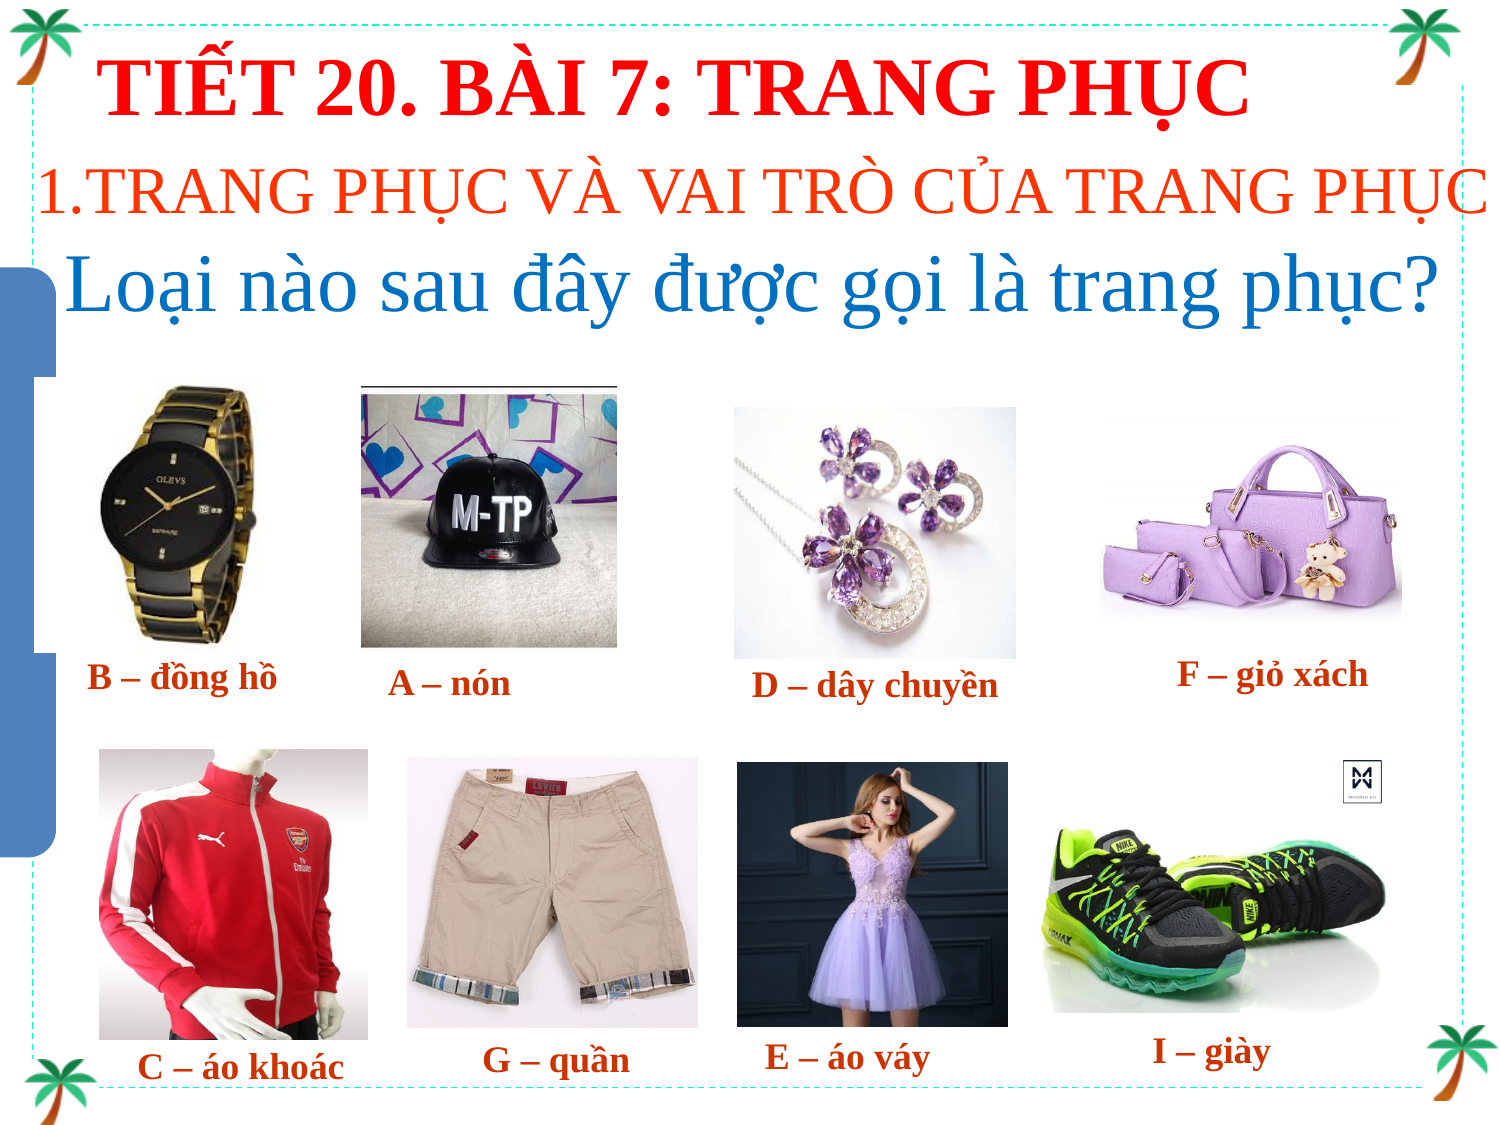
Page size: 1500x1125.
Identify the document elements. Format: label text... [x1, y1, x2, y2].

text_box E – áo váy [749, 1024, 1050, 1085]
text_box I – giày [1137, 1018, 1438, 1079]
picture [737, 762, 1008, 1027]
picture [361, 386, 617, 651]
picture [34, 377, 323, 654]
text_box D – dây chuyền [737, 652, 1038, 712]
text_box TIẾT 20. BÀI 7: TRANG PHỤC [77, 24, 1418, 170]
text_box C – áo khoác [122, 1034, 423, 1095]
text_box [0, 265, 59, 860]
text_box G – quần [467, 1035, 655, 1088]
text_box 1.TRANG PHỤC VÀ VAI TRÒ CỦA TRANG PHỤC [20, 139, 77, 234]
text_box F – giỏ xách [1162, 641, 1463, 702]
picture [23, 1059, 99, 1125]
text_box B – đồng hồ [72, 644, 373, 705]
picture [1387, 9, 1463, 85]
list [734, 406, 1017, 659]
picture [407, 755, 698, 1028]
picture [1024, 749, 1391, 1013]
picture [7, 9, 84, 85]
text_box A – nón [373, 659, 586, 711]
text_box 1.TRANG PHỤC VÀ VAI TRÒ CỦA TRANG PHỤC [1418, 139, 1500, 234]
text_box [32, 234, 1463, 1088]
text_box Loại nào sau đây được gọi là trang phục? [50, 170, 1457, 336]
picture [99, 749, 368, 1040]
text_box [32, 93, 77, 139]
picture [1424, 1025, 1500, 1101]
text_box [1418, 92, 1463, 139]
picture [1099, 412, 1403, 638]
